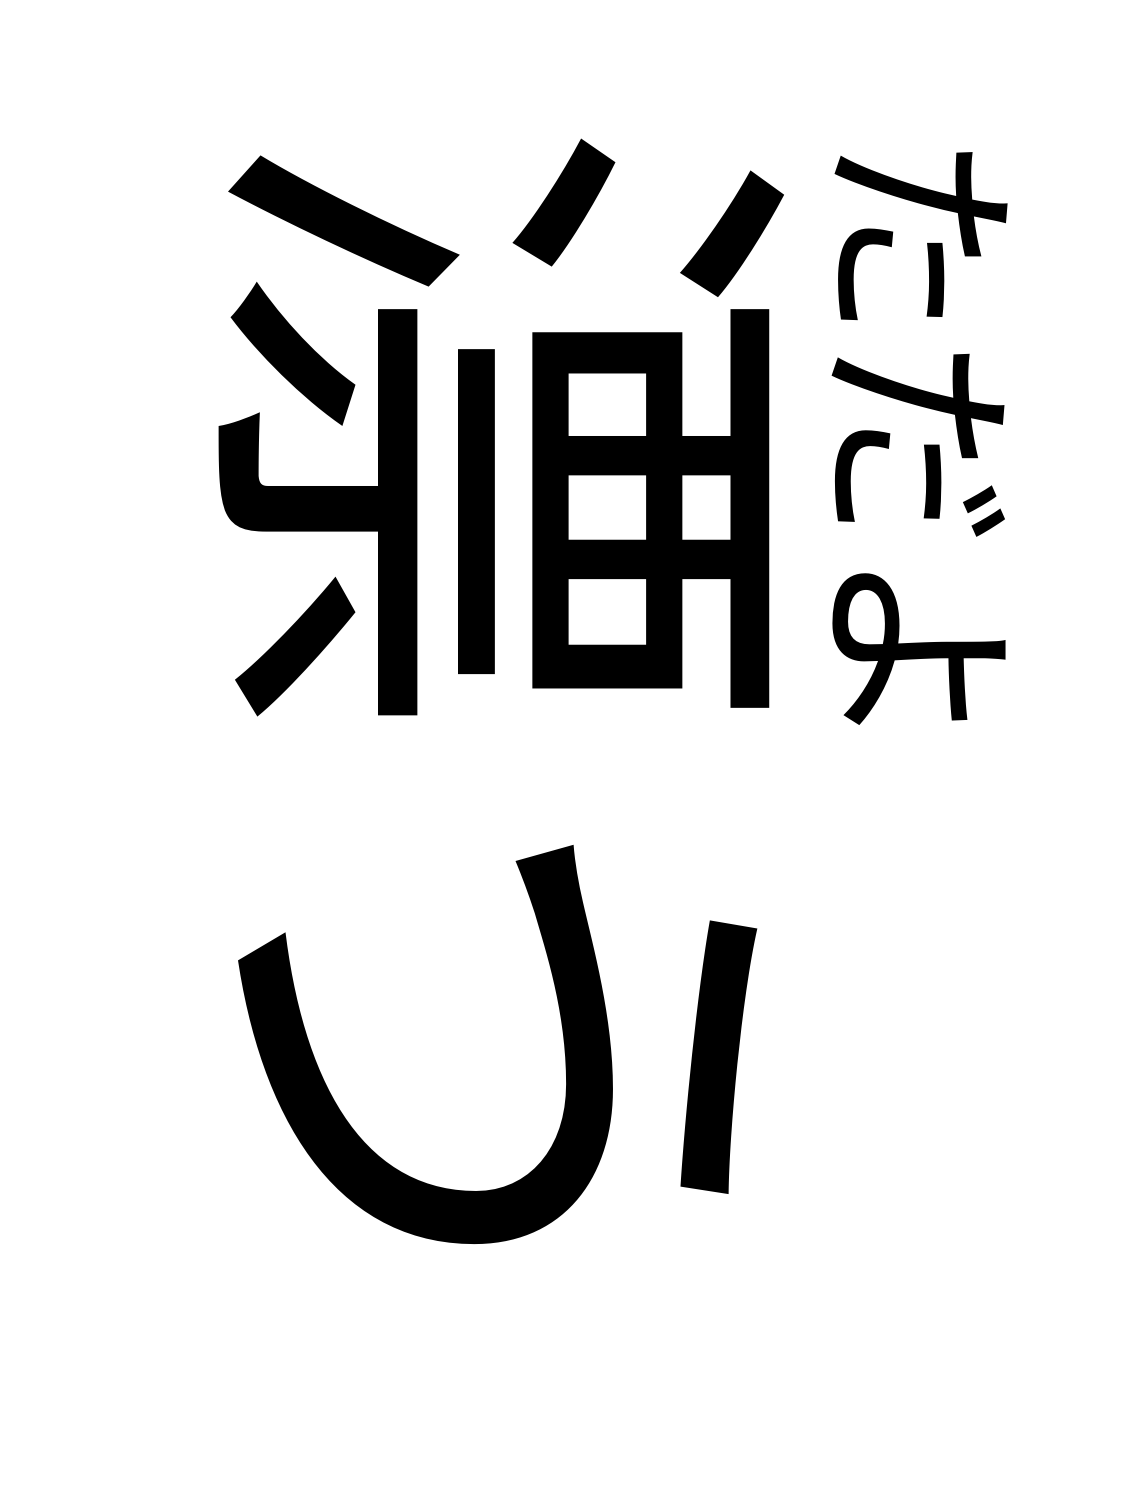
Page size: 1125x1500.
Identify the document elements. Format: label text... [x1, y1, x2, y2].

text_box ただよ [775, 116, 1058, 1459]
text_box 漂う [135, 116, 775, 1384]
